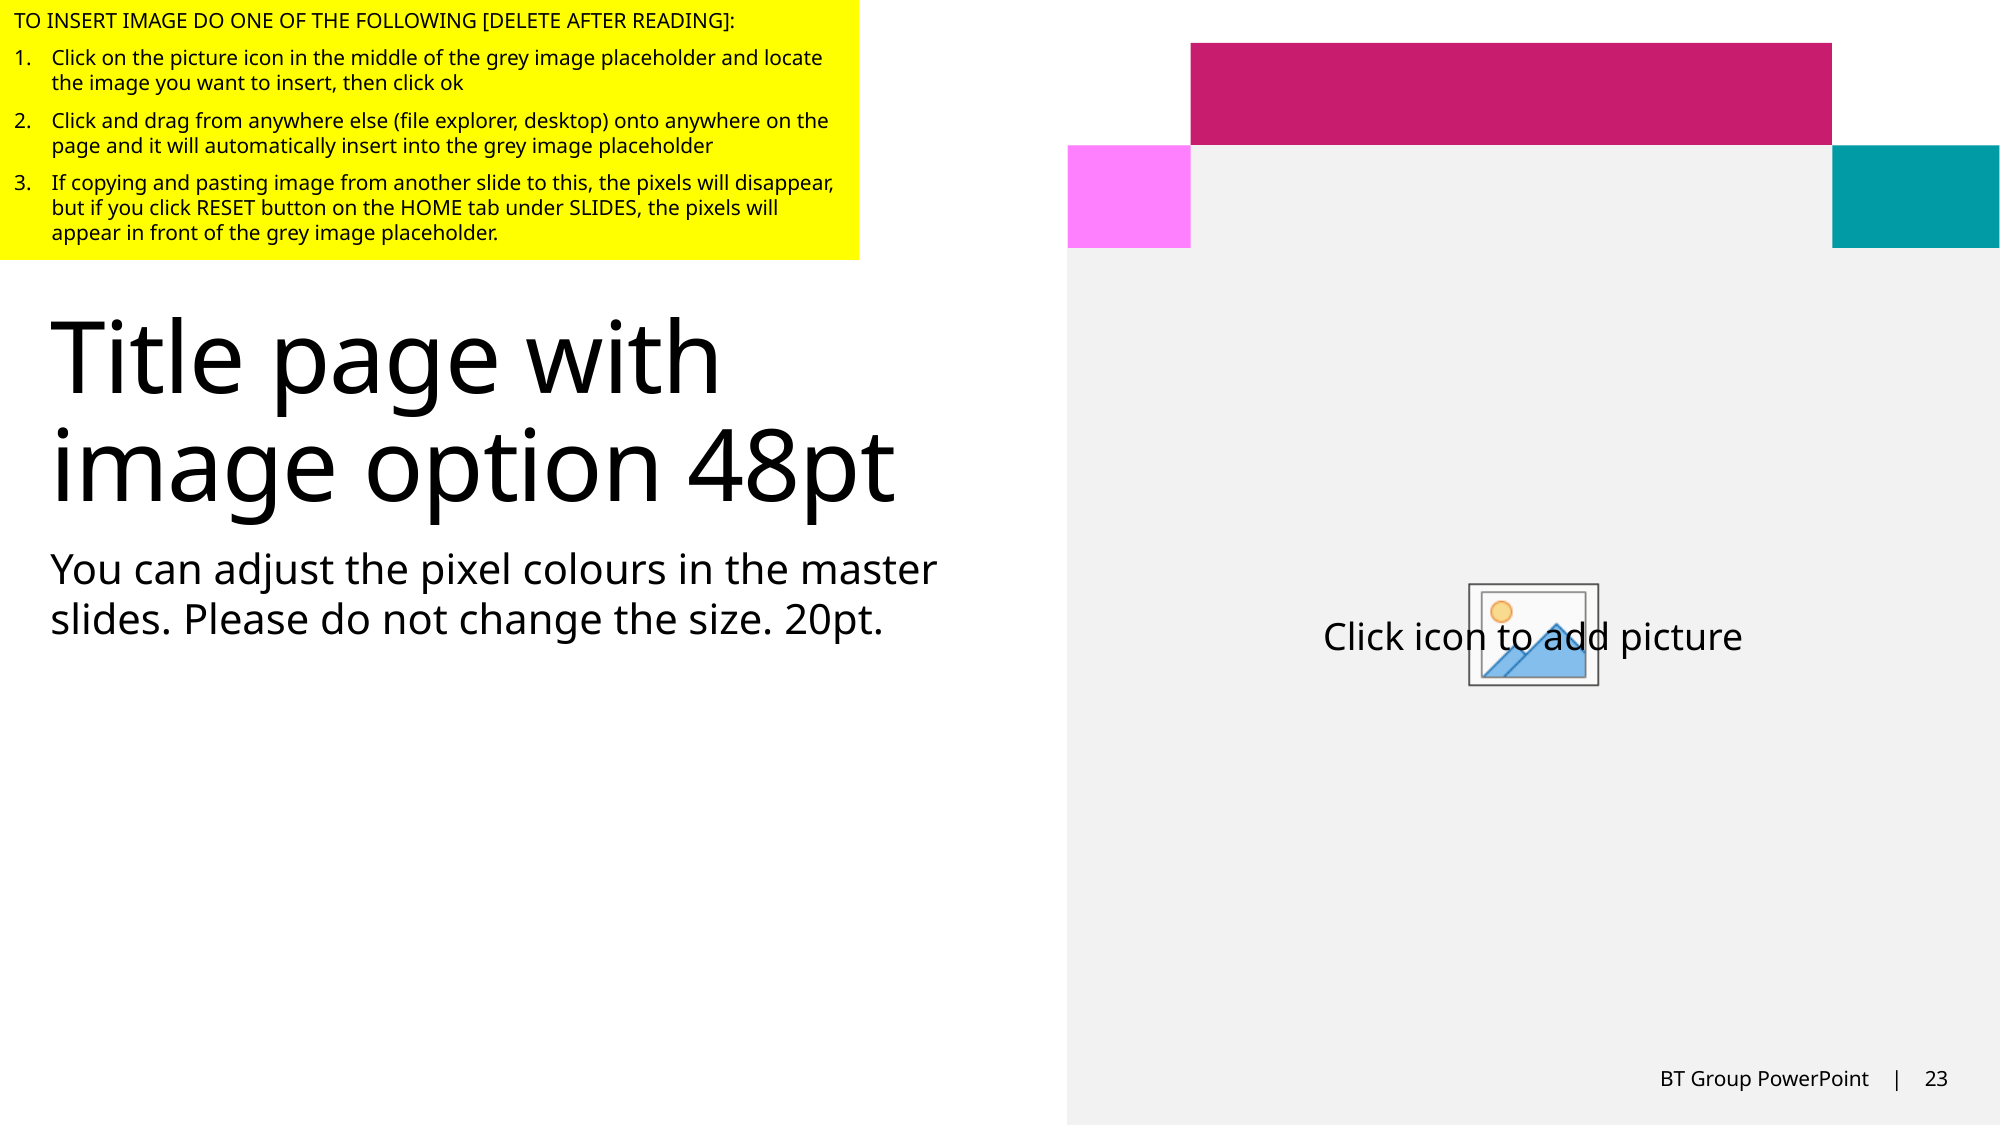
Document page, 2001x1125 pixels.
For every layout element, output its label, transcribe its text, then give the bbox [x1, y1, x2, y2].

text_box TO INSERT IMAGE DO ONE OF THE FOLLOWING [DELETE AFTER READING]: Click on the picture icon in the middle of the grey image placeholder and locate the image you want to insert, then click ok Click and drag from anywhere else (file explorer, desktop) onto anywhere on the page and it will automatically insert into the grey image placeholder If copying and pasting image from another slide to this, the pixels will disappear, but if you click RESET button on the HOME tab under SLIDES, the pixels will appear in front of the grey image placeholder. [0, 0, 860, 261]
title Title page with image option 48pt [50, 333, 1004, 524]
picture [1067, 145, 2000, 1125]
list You can adjust the pixel colours in the master slides. Please do not change the size. 20pt. [50, 543, 1000, 728]
